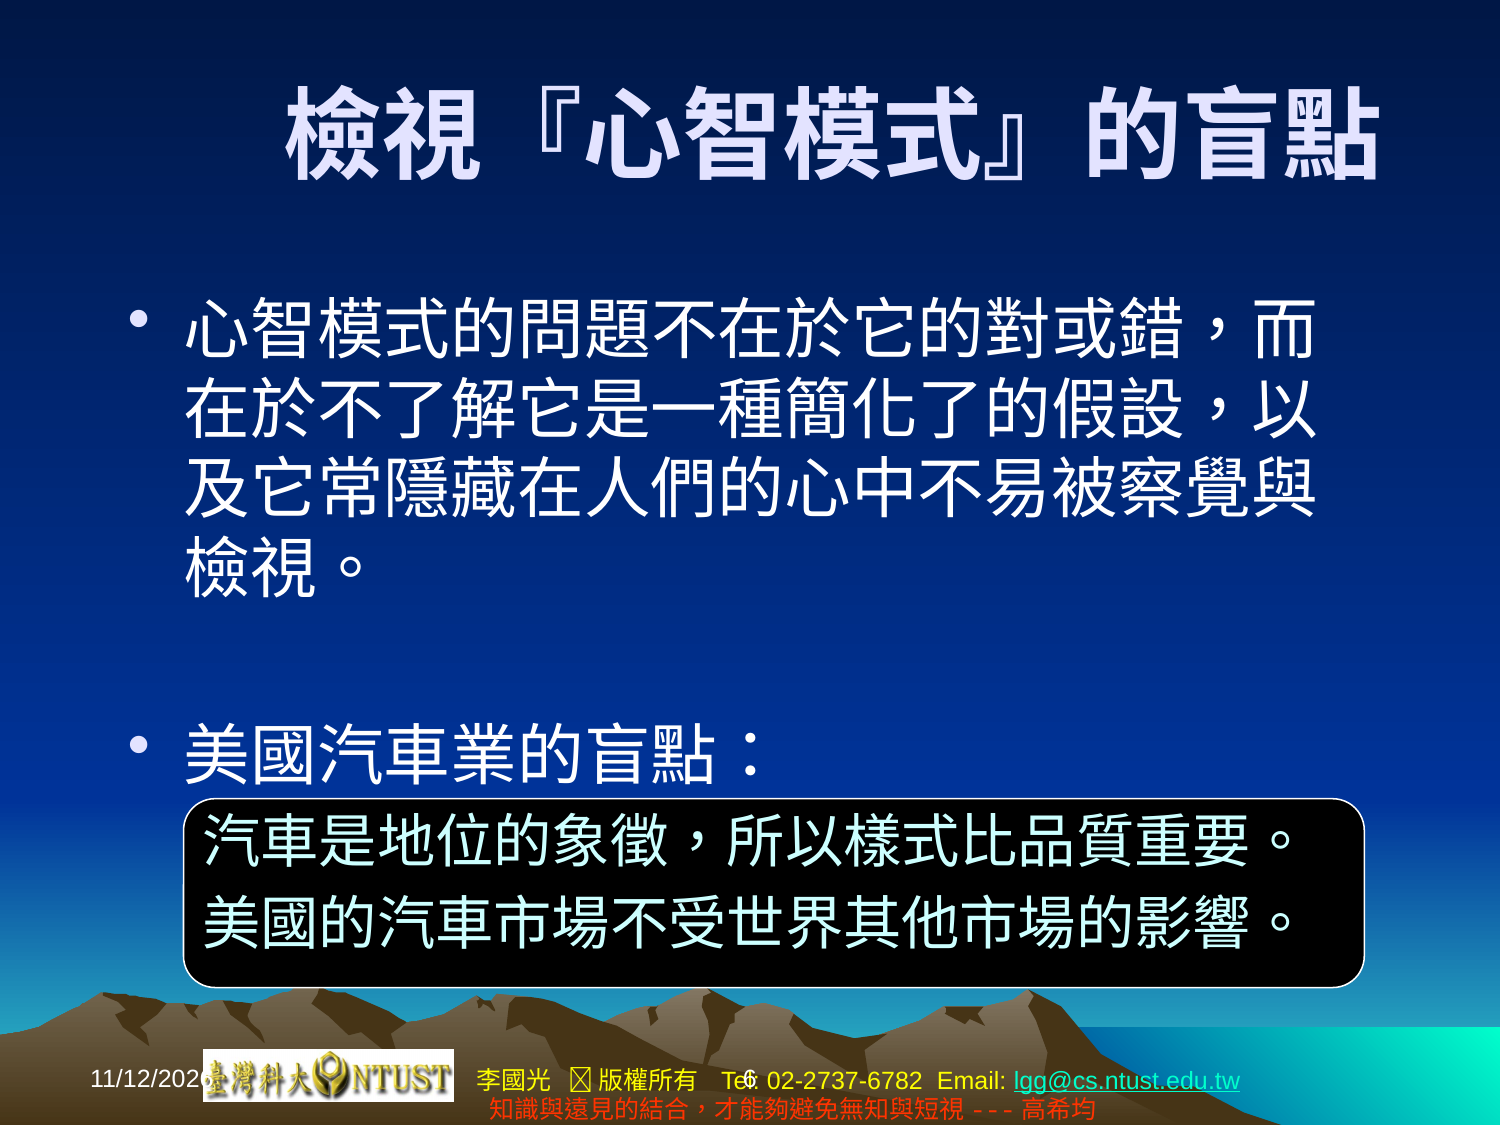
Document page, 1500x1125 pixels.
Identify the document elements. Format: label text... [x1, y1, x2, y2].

slide_number 6 [512, 1024, 988, 1101]
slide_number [74, 1024, 426, 1101]
title 檢視『心智模式』的盲點 [253, 31, 1412, 232]
list 心智模式的問題不在於它的對或錯，而在於不了解它是一種簡化了的假設，以及它常隱藏在人們的心中不易被察覺與檢視。 美國汽車業的盲點： 汽車是地位的象徵，所以樣式比品質重要。 美國的汽車市場不受世界其他市場的影響。 [112, 278, 1388, 1000]
picture [203, 1049, 454, 1102]
